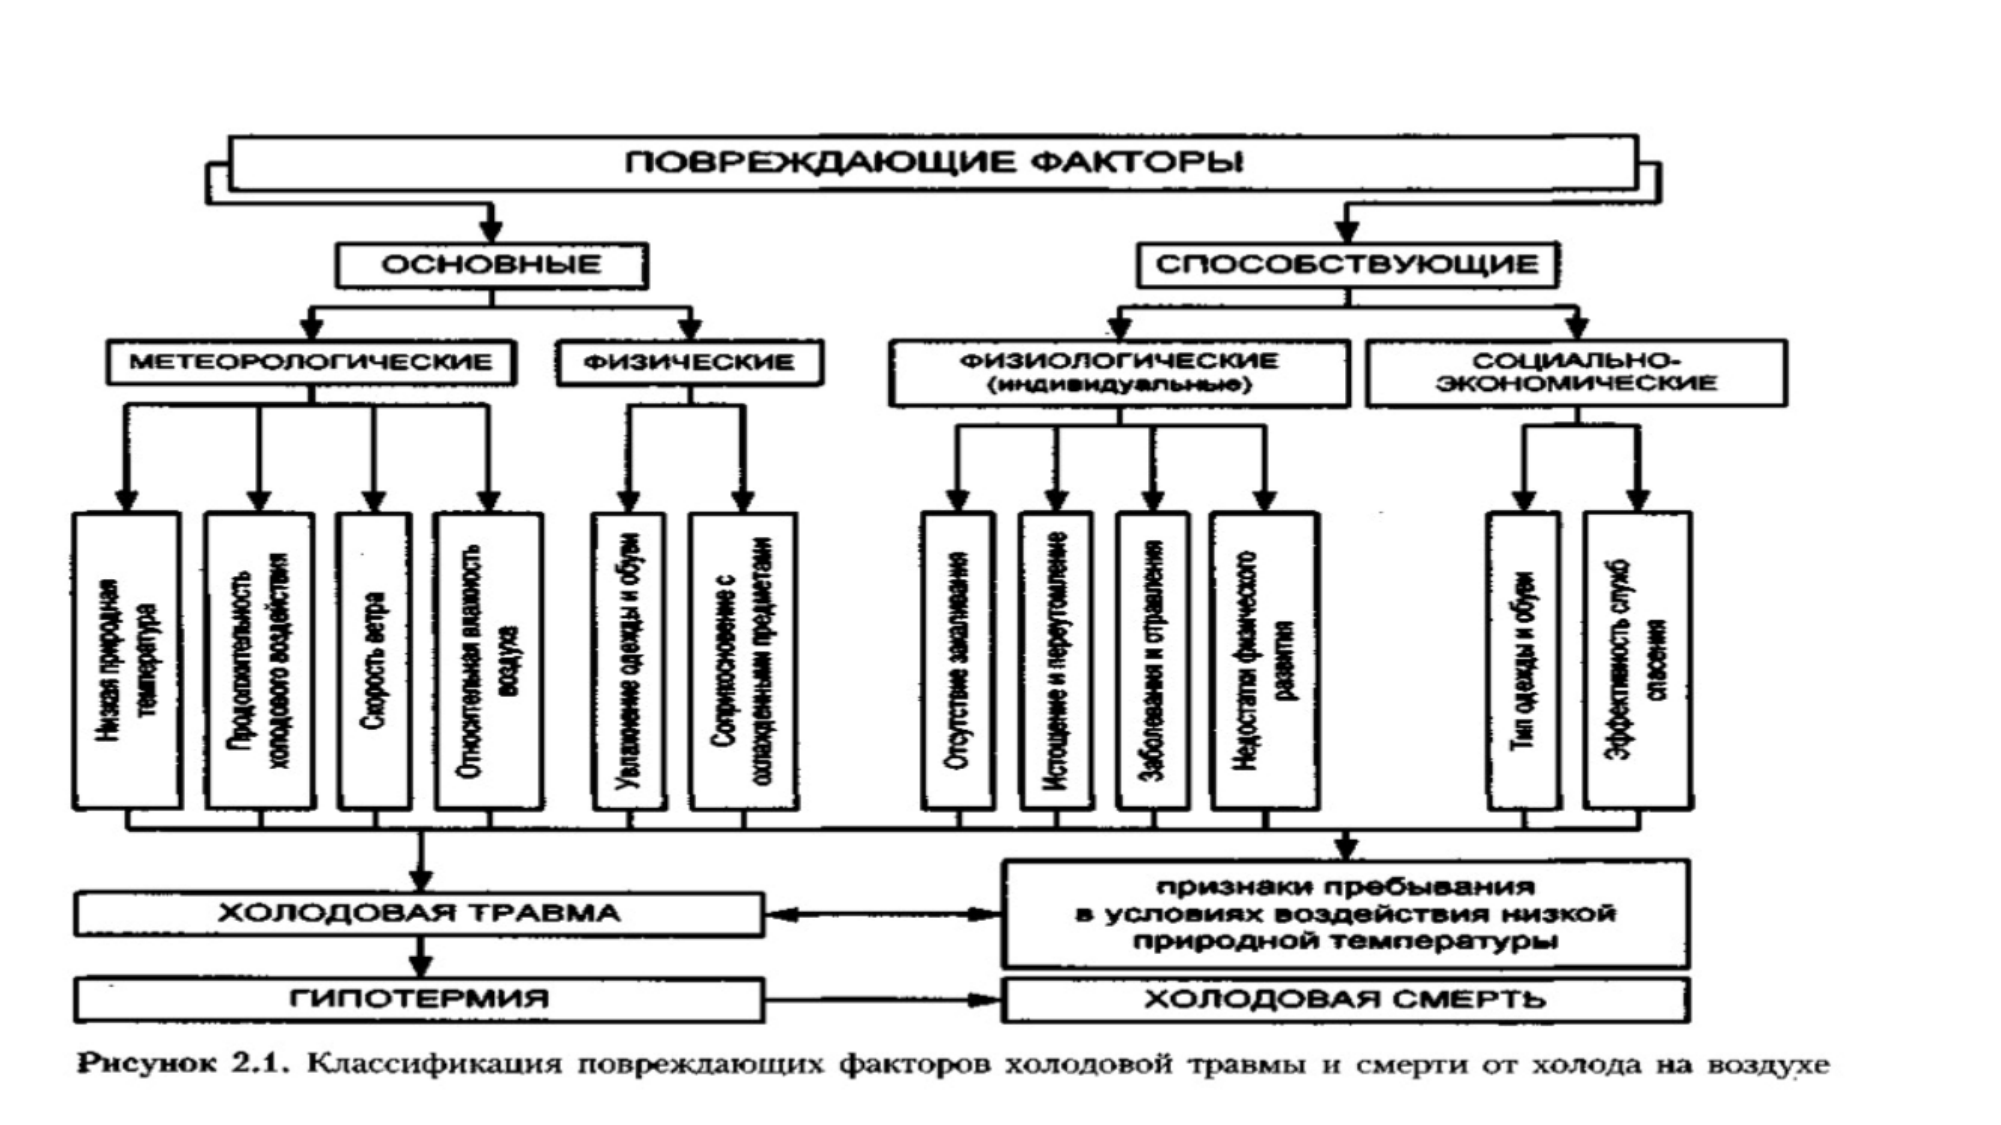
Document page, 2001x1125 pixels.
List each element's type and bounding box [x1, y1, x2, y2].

picture [437, 0, 1563, 1125]
